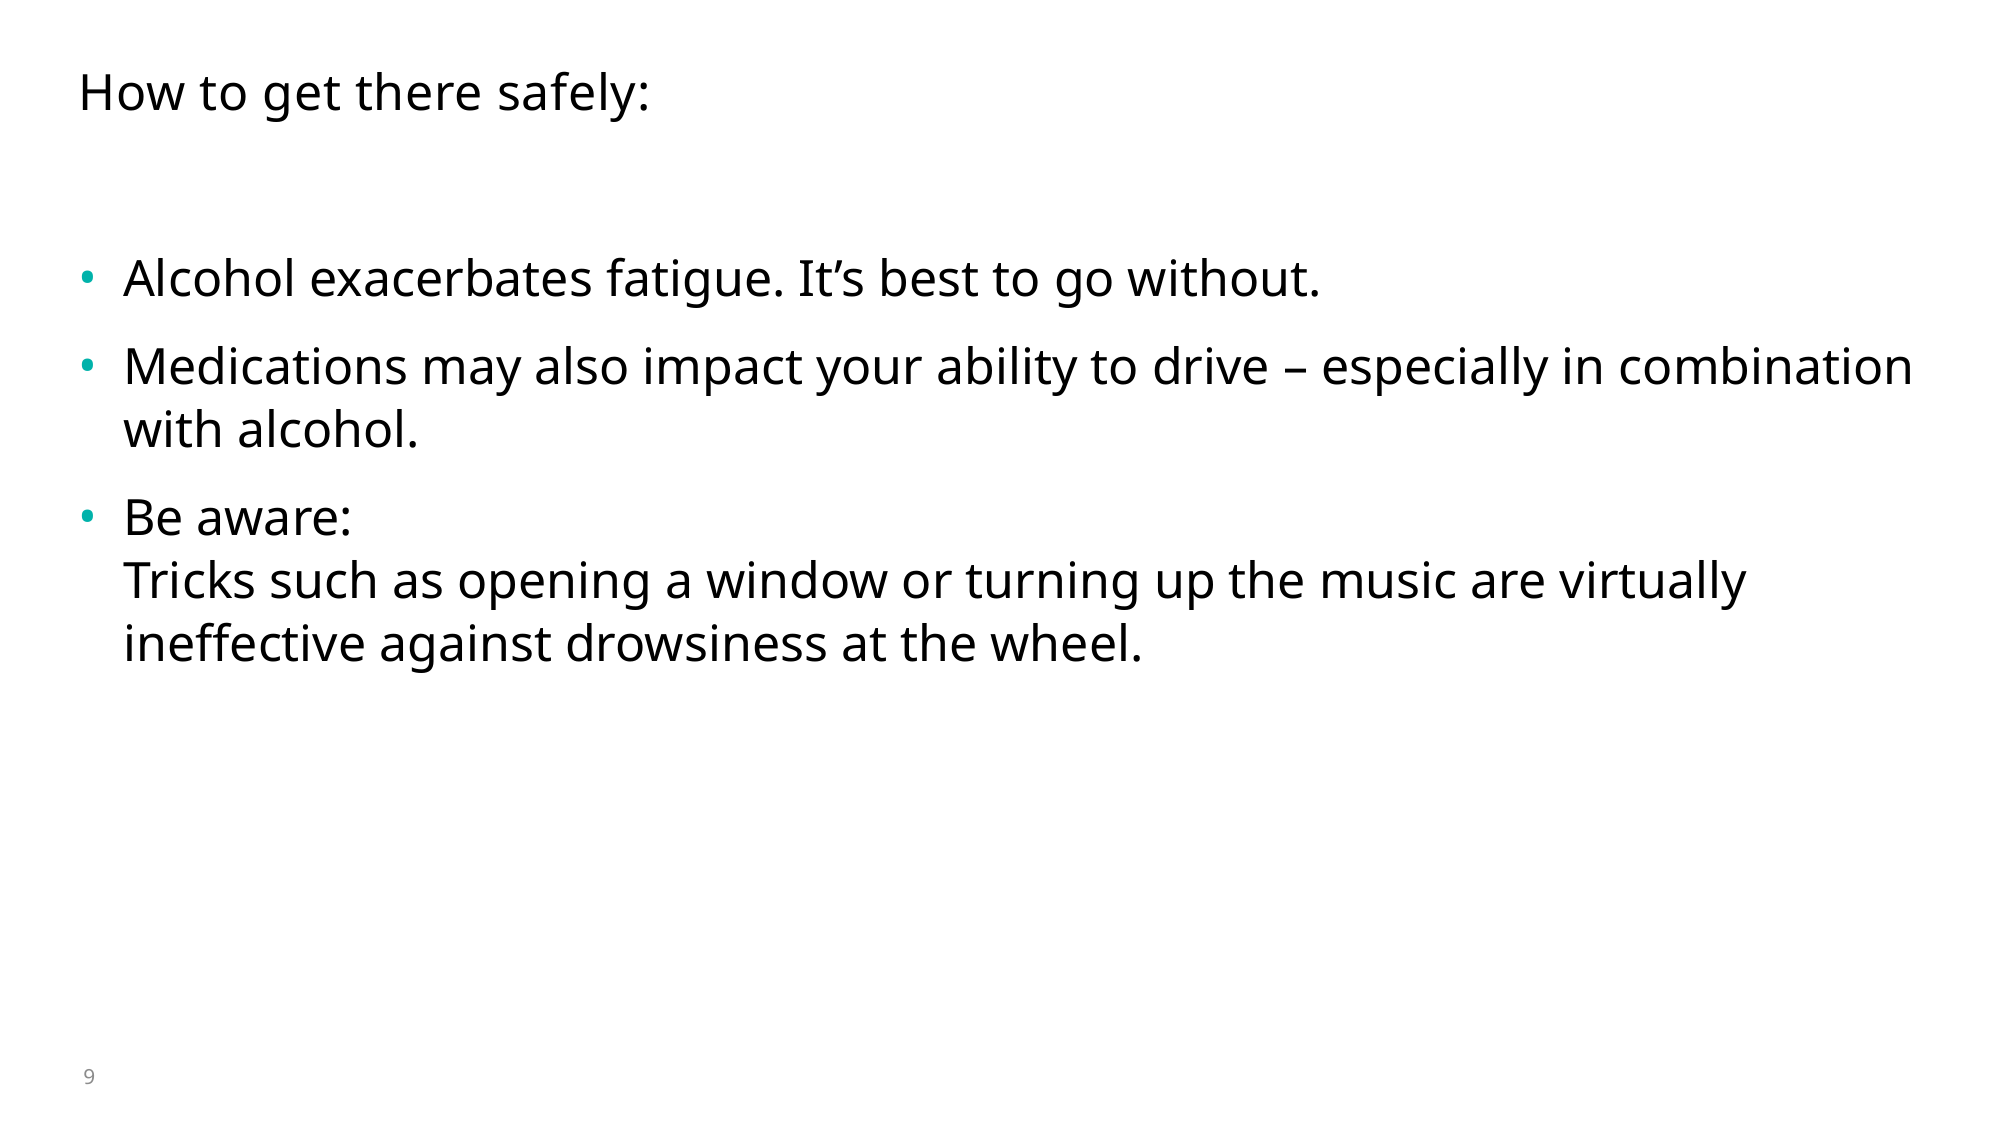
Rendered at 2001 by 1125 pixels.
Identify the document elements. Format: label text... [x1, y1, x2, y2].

title How to get there safely: [78, 59, 1922, 112]
list Alcohol exacerbates fatigue. It’s best to go without. Medications may also impact your ability to drive – especially in combination with alcohol. Be aware: Tricks such as opening a window or turning up the music are virtually ineffective against drowsiness at the wheel. [78, 243, 1922, 1014]
slide_number 9 [83, 1063, 218, 1090]
